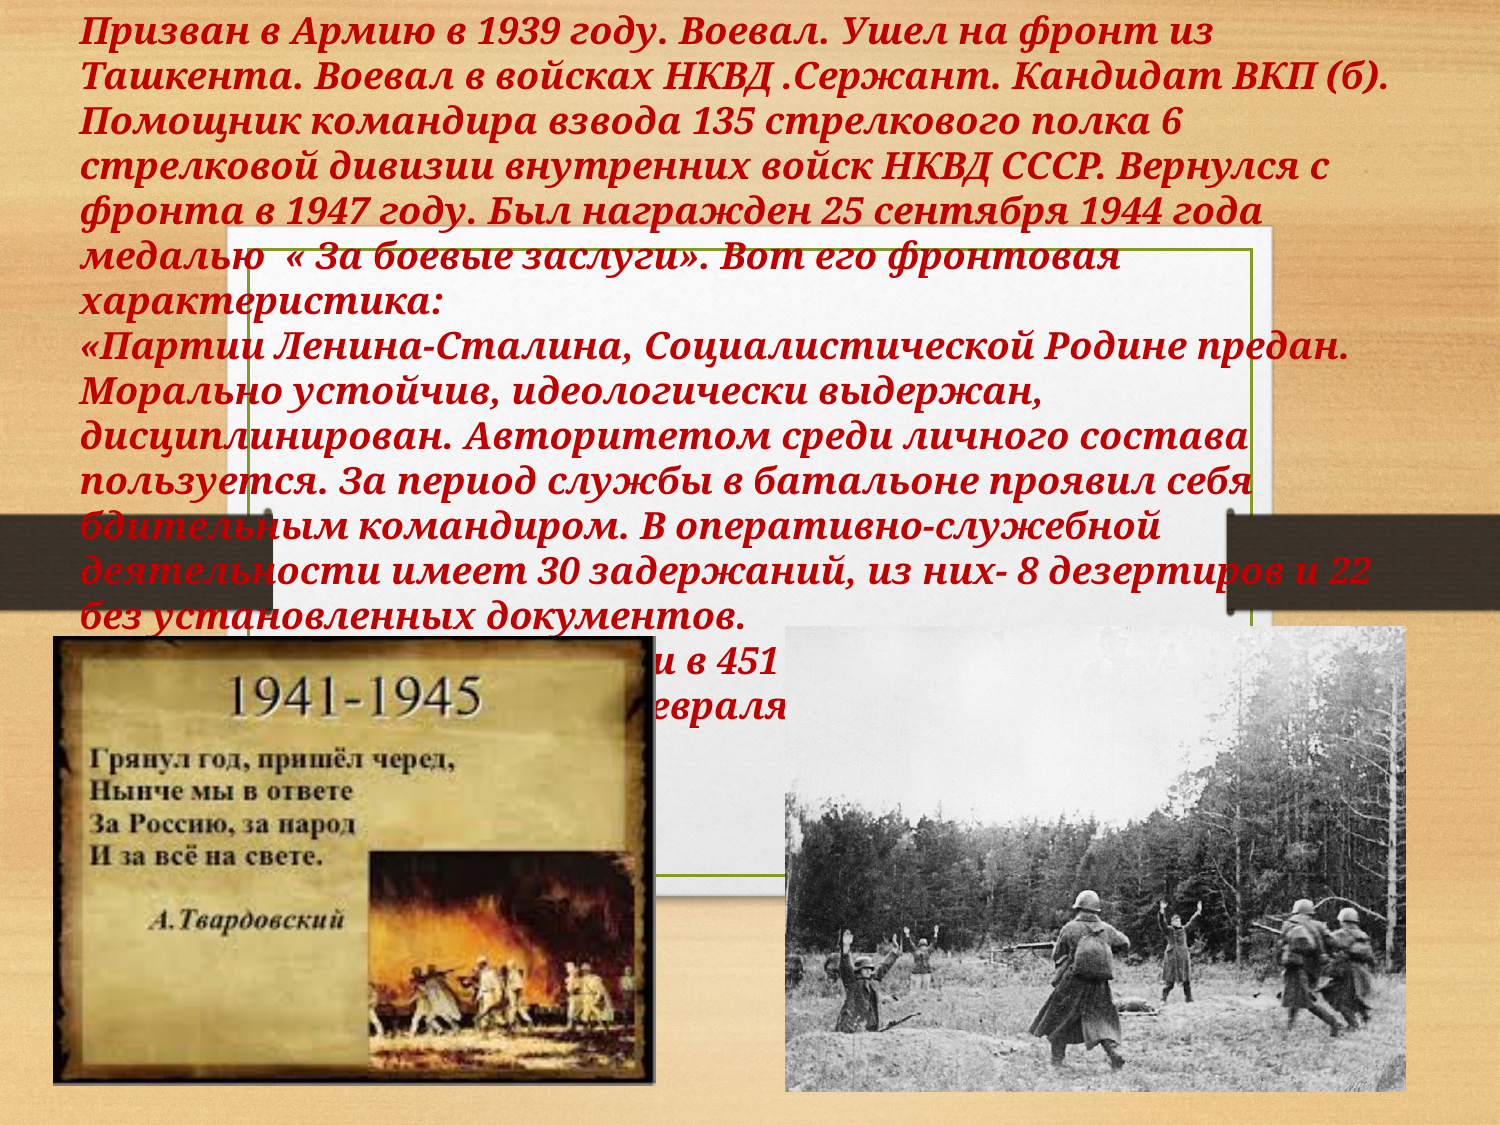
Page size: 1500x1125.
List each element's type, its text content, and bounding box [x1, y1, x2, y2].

text_box Призван в Армию в 1939 году. Воевал. Ушел на фронт из Ташкента. Воевал в войсках НКВД .Сержант. Кандидат ВКП (б). Помощник командира взвода 135 стрелкового полка 6 стрелковой дивизии внутренних войск НКВД СССР. Вернулся с фронта в 1947 году. Был награжден 25 сентября 1944 года медалью « За боевые заслуги». Вот его фронтовая характеристика: «Партии Ленина-Сталина, Социалистической Родине предан. Морально устойчив, идеологически выдержан, дисциплинирован. Авторитетом среди личного состава пользуется. За период службы в батальоне проявил себя бдительным командиром. В оперативно-служебной деятельности имеет 30 задержаний, из них- 8 дезертиров и 22 без установленных документов. Будучи на передовой позиции в 451 оп, 64 од, 38 корпуса 10 Армии, с 24 января 1944 года по 17 февраля 1944 года истребил 27 немецких солдат. [64, 0, 1424, 825]
picture [0, 0, 1500, 1125]
